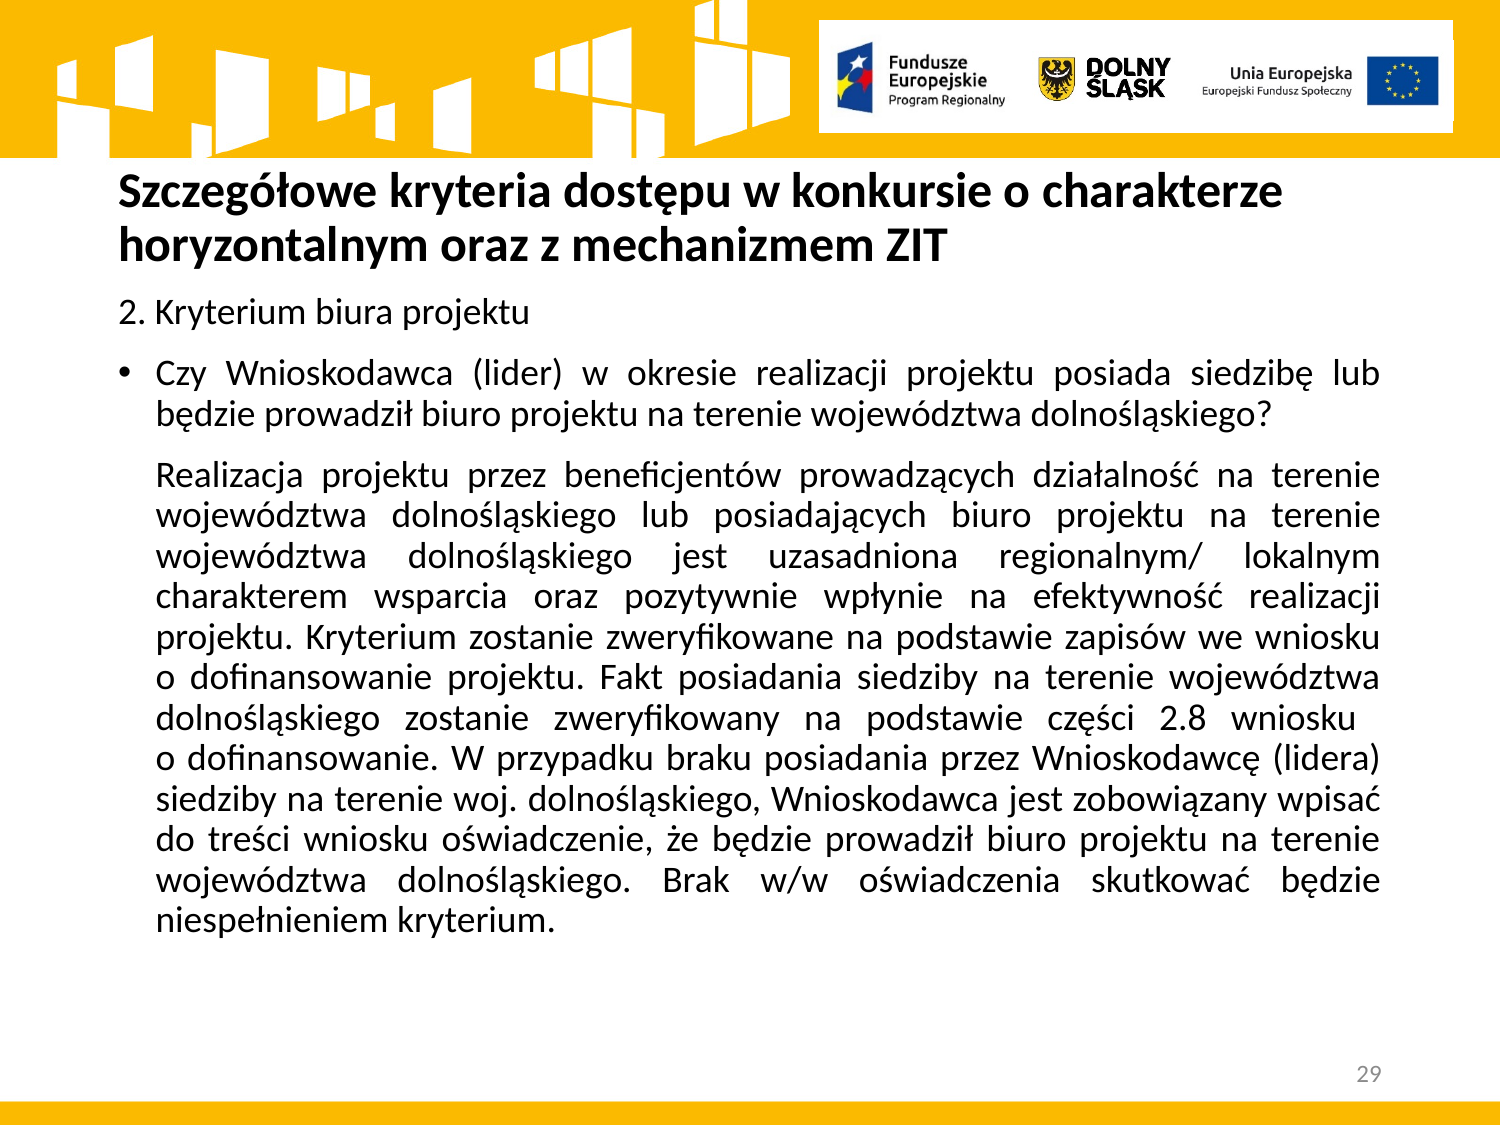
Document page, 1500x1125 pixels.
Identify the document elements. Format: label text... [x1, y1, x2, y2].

slide_number 29 [1059, 1042, 1397, 1103]
picture [0, 0, 1500, 1125]
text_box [790, 0, 1500, 156]
title Szczegółowe kryteria dostępu w konkursie o charakterze horyzontalnym oraz z mechanizmem ZIT [102, 156, 1398, 281]
list 2. Kryterium biura projektu Czy Wnioskodawca (lider) w okresie realizacji projektu posiada siedzibę lub będzie prowadził biuro projektu na terenie województwa dolnośląskiego? Realizacja projektu przez beneficjentów prowadzących działalność na terenie województwa dolnośląskiego lub posiadających biuro projektu na terenie województwa dolnośląskiego jest uzasadniona regionalnym/ lokalnym charakterem wsparcia oraz pozytywnie wpłynie na efektywność realizacji projektu. Kryterium zostanie zweryfikowane na podstawie zapisów we wniosku o dofinansowanie projektu. Fakt posiadania siedziby na terenie województwa dolnośląskiego zostanie zweryfikowany na podstawie części 2.8 wniosku o dofinansowanie. W przypadku braku posiadania przez Wnioskodawcę (lidera) siedziby na terenie woj. dolnośląskiego, Wnioskodawca jest zobowiązany wpisać do treści wniosku oświadczenie, że będzie prowadził biuro projektu na terenie województwa dolnośląskiego. Brak w/w oświadczenia skutkować będzie niespełnieniem kryterium. [102, 284, 1398, 1014]
